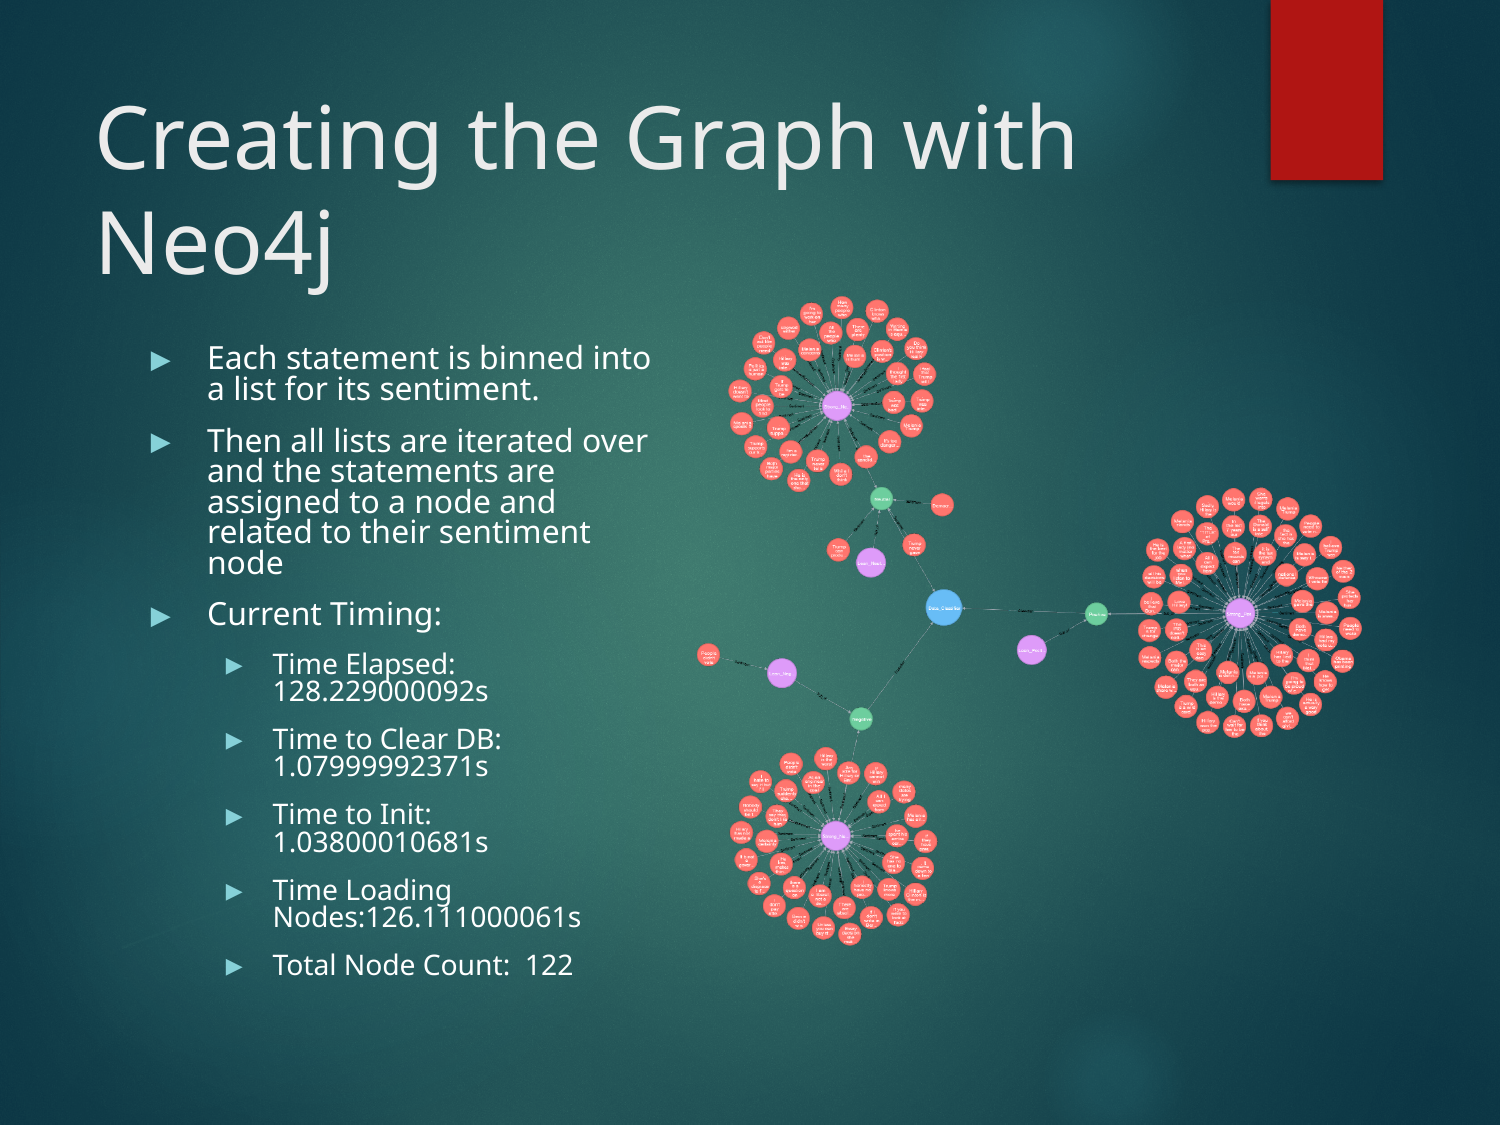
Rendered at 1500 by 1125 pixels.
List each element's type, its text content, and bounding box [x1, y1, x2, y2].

title Creating the Graph with Neo4j [79, 74, 1237, 304]
list Each statement is binned into a list for its sentiment. Then all lists are iterated over and the statements are assigned to a node and related to their sentiment node Current Timing: Time Elapsed: 128.229000092s Time to Clear DB: 1.07999992371s Time to Init: 1.03800010681s Time Loading Nodes:126.111000061s Total Node Count: 122 [135, 338, 677, 1027]
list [695, 293, 1363, 947]
picture [0, 0, 1500, 1125]
